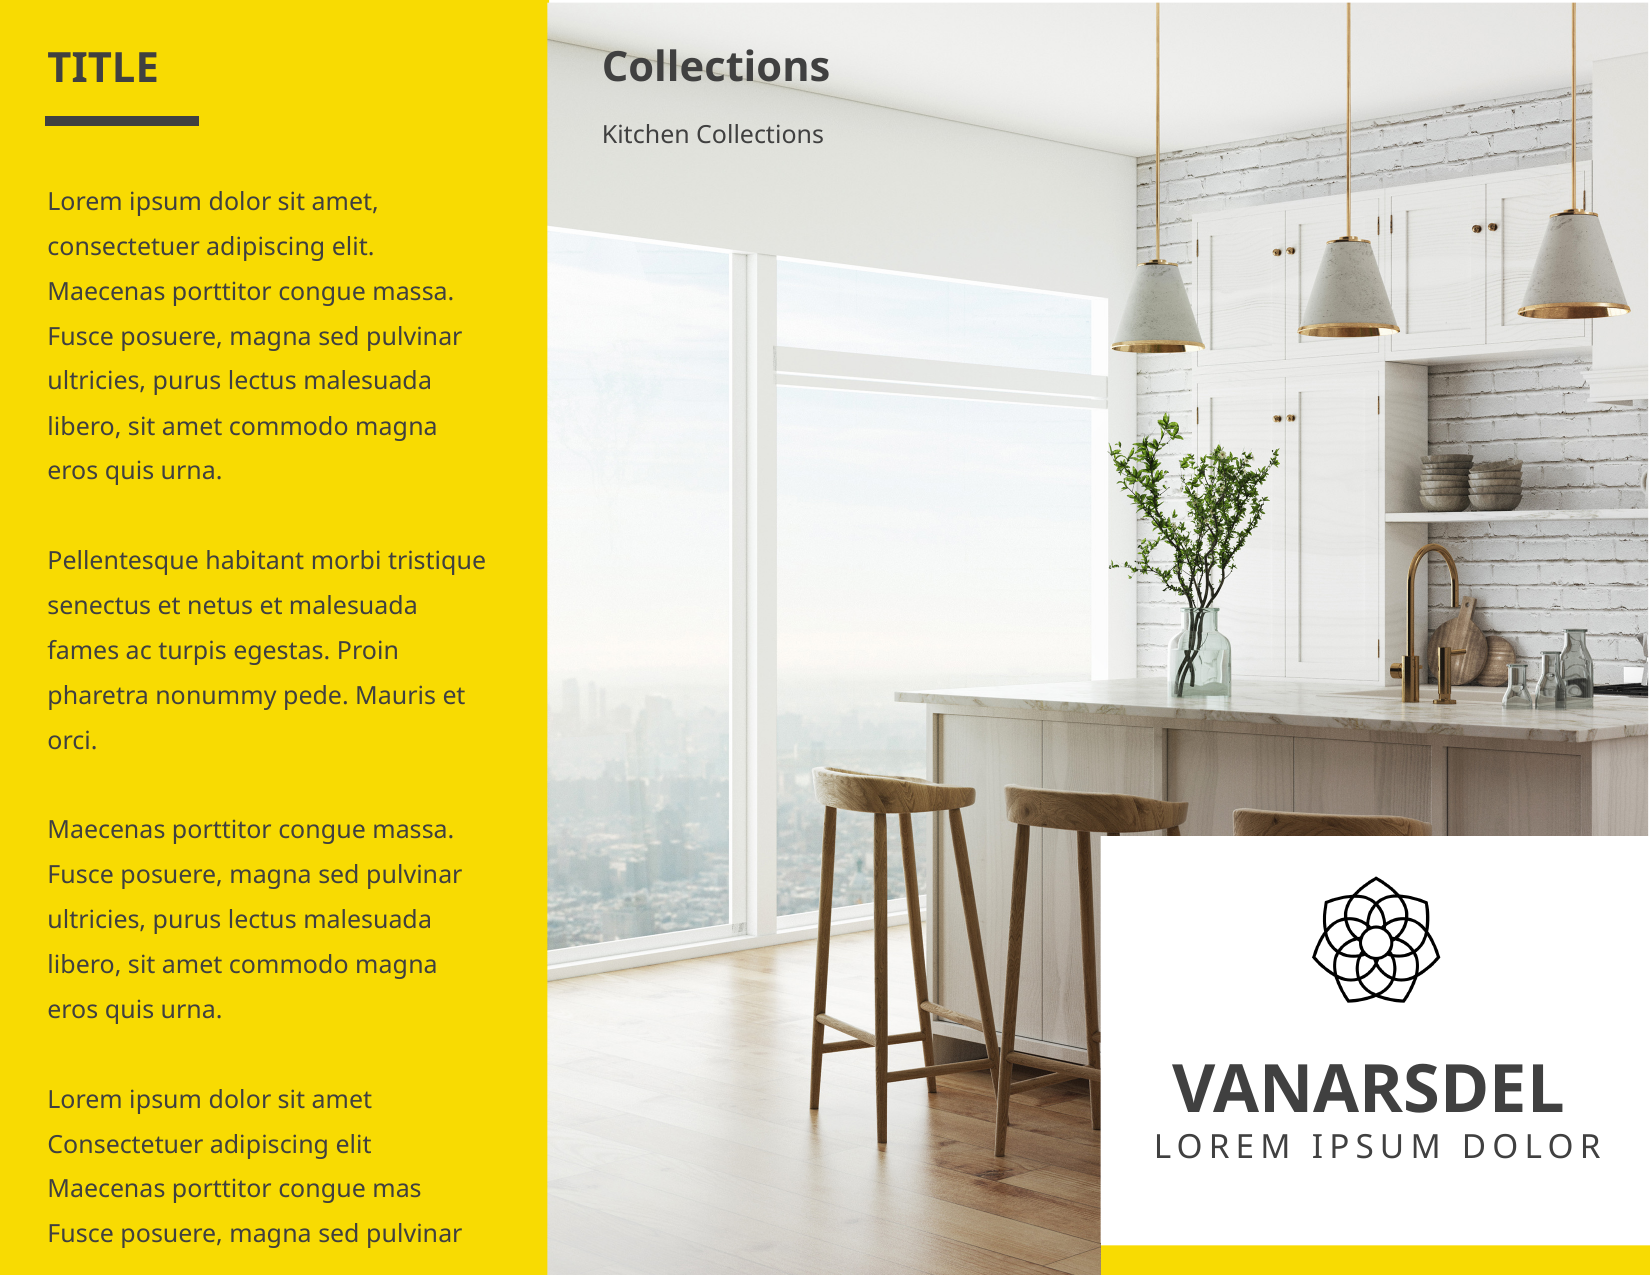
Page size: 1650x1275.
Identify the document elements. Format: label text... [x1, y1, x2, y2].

list Lorem ipsum dolor sit amet, consectetuer adipiscing elit. Maecenas porttitor congue massa. Fusce posuere, magna sed pulvinar ultricies, purus lectus malesuada libero, sit amet commodo magna eros quis urna. Pellentesque habitant morbi tristique senectus et netus et malesuada fames ac turpis egestas. Proin pharetra nonummy pede. Mauris et orci. Maecenas porttitor congue massa. Fusce posuere, magna sed pulvinar ultricies, purus lectus malesuada libero, sit amet commodo magna eros quis urna. Lorem ipsum dolor sit amet Consectetuer adipiscing elit Maecenas porttitor congue mas Fusce posuere, magna sed pulvinar [32, 163, 508, 1221]
picture [547, 2, 1649, 1275]
list TITLE [32, 33, 508, 100]
